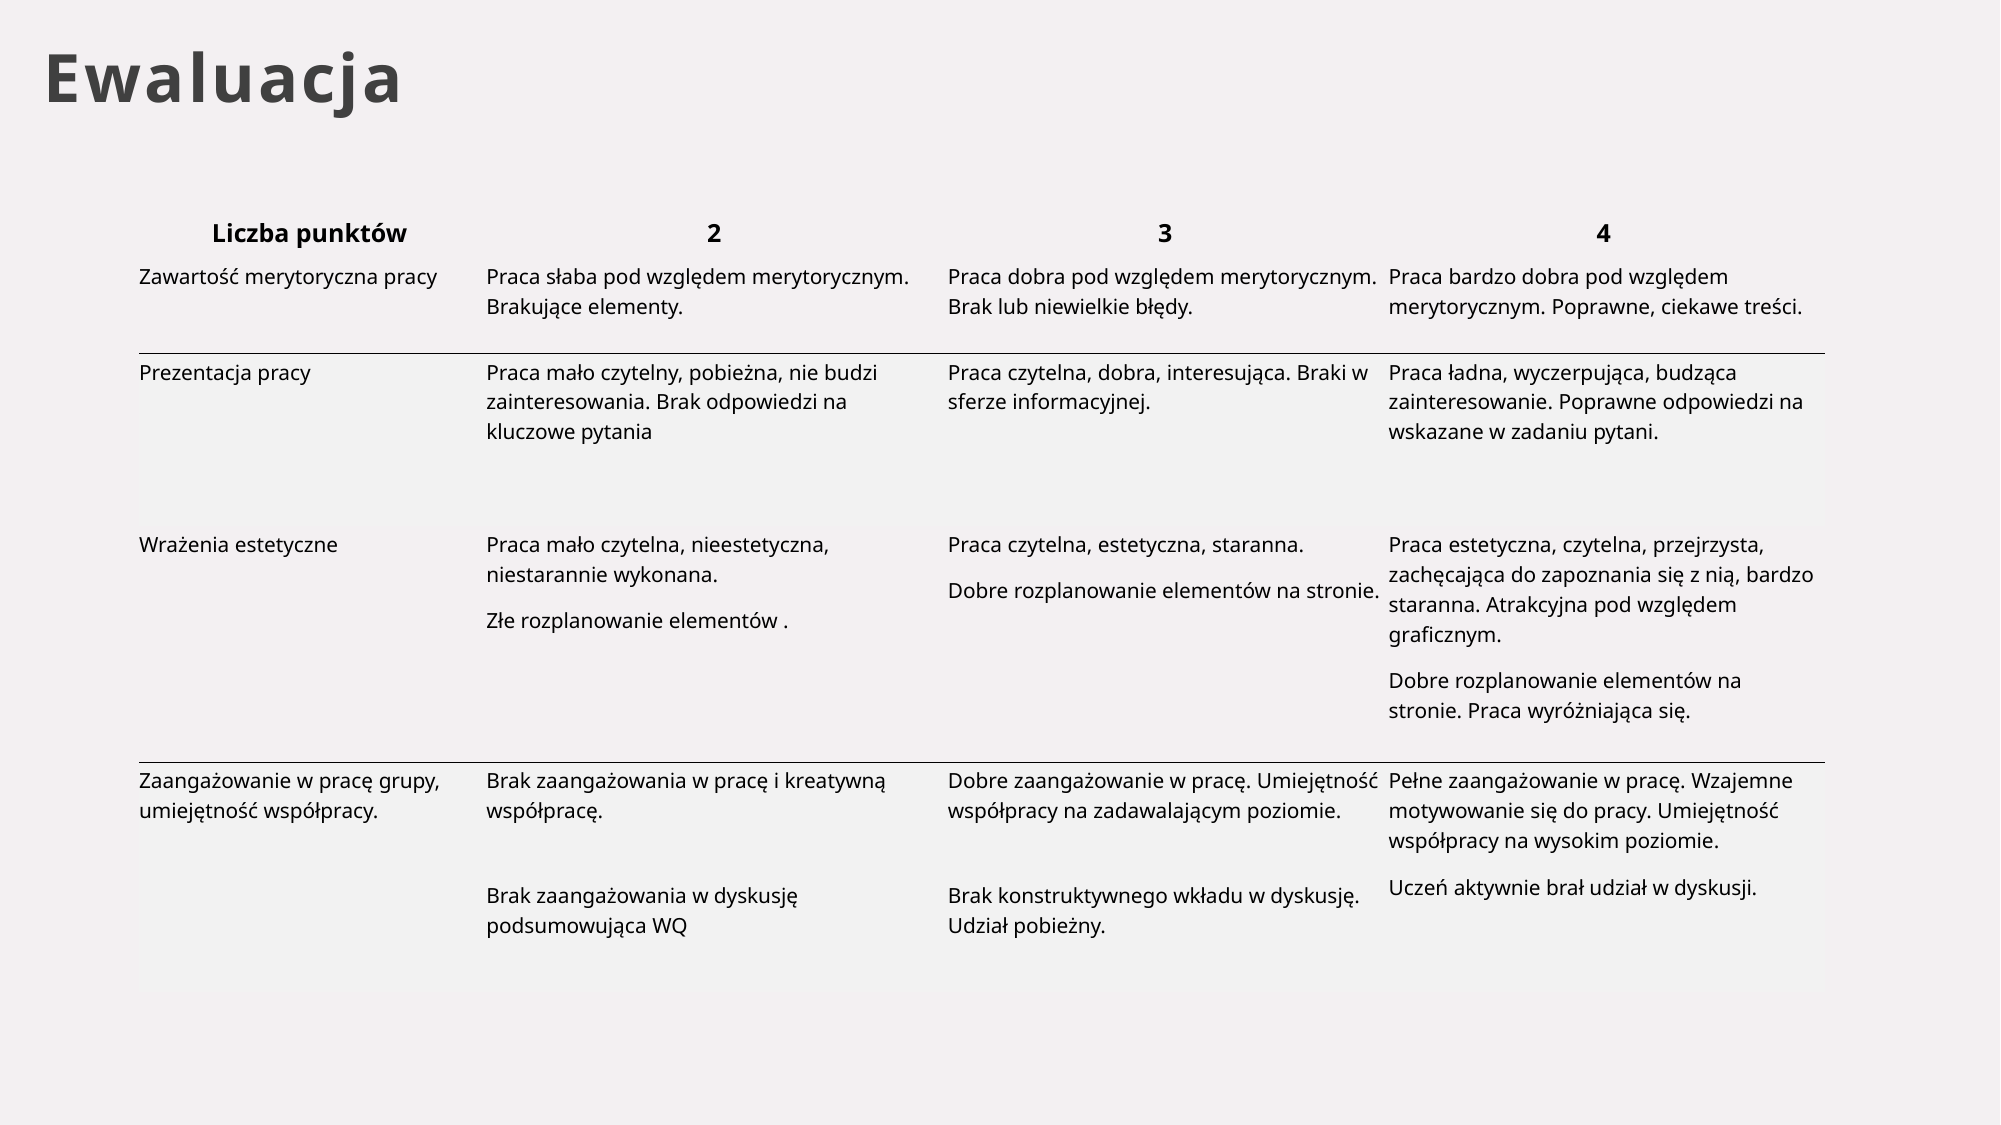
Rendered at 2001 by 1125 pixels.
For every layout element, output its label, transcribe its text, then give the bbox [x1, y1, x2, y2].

table_cell Pełne zaangażowanie w pracę. Wzajemne motywowanie się do pracy. Umiejętność współpracy na wysokim poziomie. Uczeń aktywnie brał udział w dyskusji. [1389, 763, 1825, 992]
table_header 4 [1389, 206, 1825, 258]
title Ewaluacja [25, 0, 1465, 131]
table_cell Wrażenia estetyczne [139, 526, 486, 762]
table_cell Prezentacja pracy [139, 354, 486, 526]
table_cell Praca mało czytelna, nieestetyczna, niestarannie wykonana. Złe rozplanowanie elementów . [486, 526, 948, 762]
table_cell Praca czytelna, dobra, interesująca. Braki w sferze informacyjnej. [948, 354, 1389, 526]
table_cell Praca dobra pod względem merytorycznym. Brak lub niewielkie błędy. [948, 258, 1389, 353]
table_header 3 [948, 206, 1389, 258]
table_cell Praca bardzo dobra pod względem merytorycznym. Poprawne, ciekawe treści. [1389, 258, 1825, 353]
table_cell Praca ładna, wyczerpująca, budząca zainteresowanie. Poprawne odpowiedzi na wskazane w zadaniu pytani. [1389, 354, 1825, 526]
table_cell Zawartość merytoryczna pracy [139, 258, 486, 353]
table_cell Praca mało czytelny, pobieżna, nie budzi zainteresowania. Brak odpowiedzi na kluczowe pytania [486, 354, 948, 526]
table_header Liczba punktów [139, 206, 486, 258]
table_cell Zaangażowanie w pracę grupy, umiejętność współpracy. [139, 763, 486, 992]
table_cell Praca czytelna, estetyczna, staranna. Dobre rozplanowanie elementów na stronie. [948, 526, 1389, 762]
table_cell Praca słaba pod względem merytorycznym. Brakujące elementy. [486, 258, 948, 353]
table_header 2 [486, 206, 948, 258]
table_cell Dobre zaangażowanie w pracę. Umiejętność współpracy na zadawalającym poziomie. Brak konstruktywnego wkładu w dyskusję. Udział pobieżny. [948, 763, 1389, 992]
table_cell Brak zaangażowania w pracę i kreatywną współpracę. Brak zaangażowania w dyskusję podsumowująca WQ [486, 763, 948, 992]
table_cell Praca estetyczna, czytelna, przejrzysta, zachęcająca do zapoznania się z nią, bardzo staranna. Atrakcyjna pod względem graficznym. Dobre rozplanowanie elementów na stronie. Praca wyróżniająca się. [1389, 526, 1825, 762]
